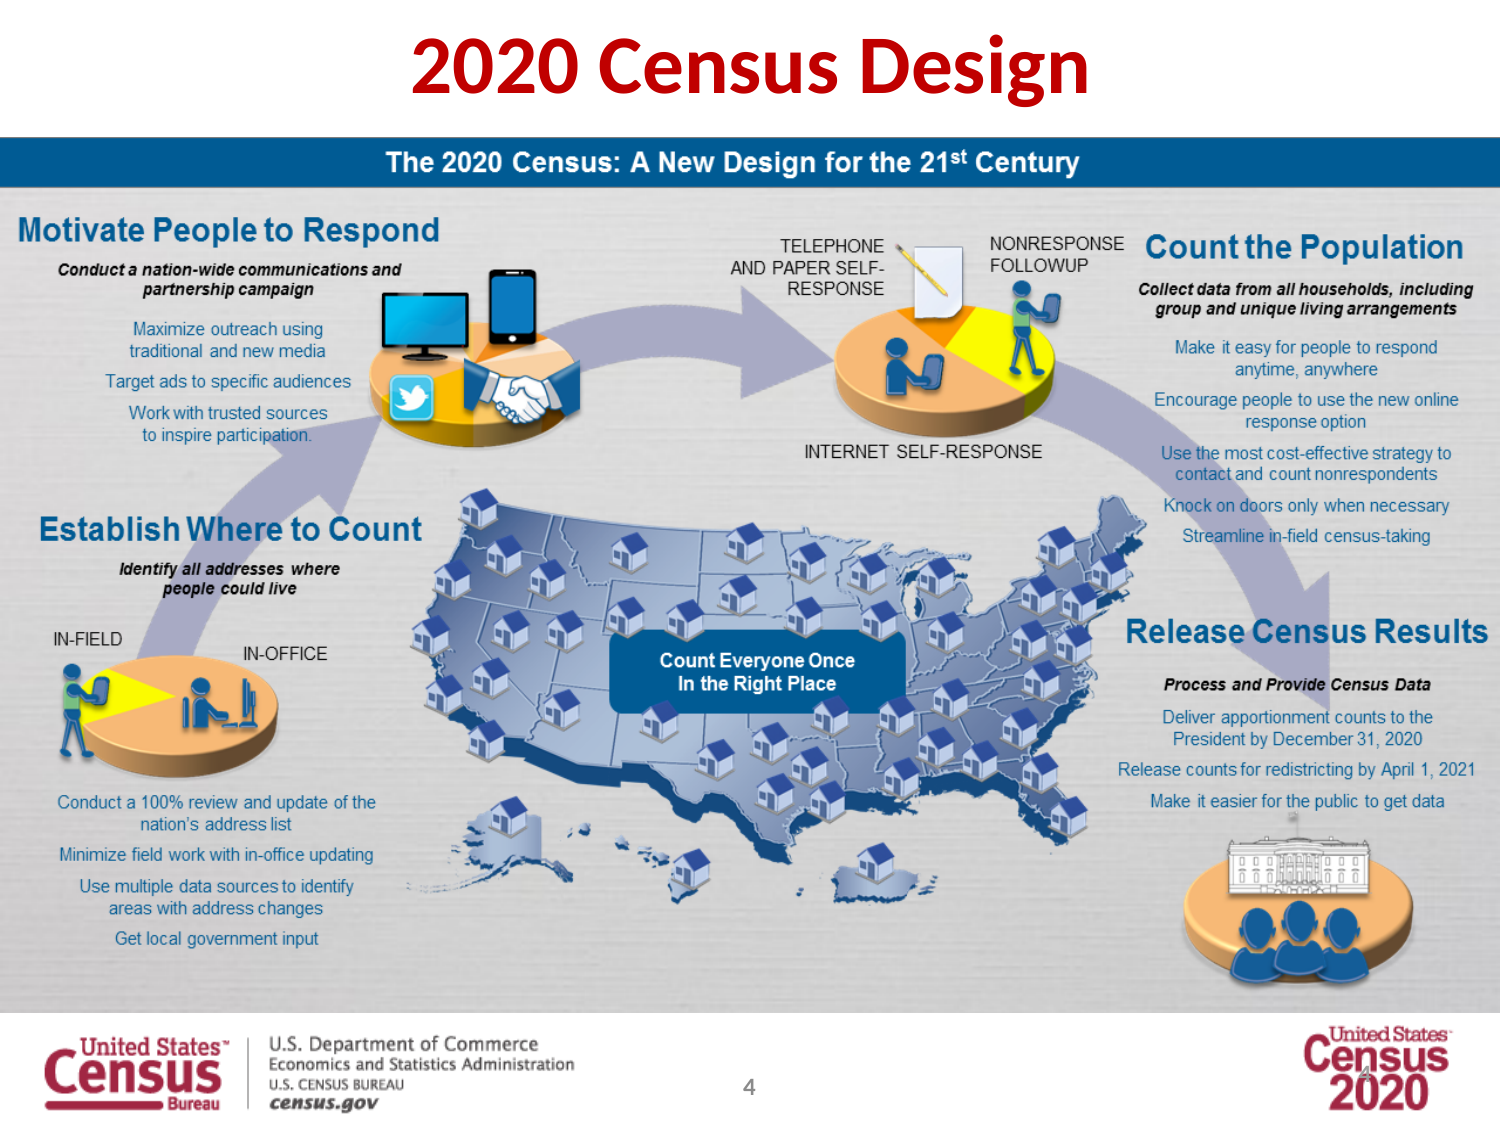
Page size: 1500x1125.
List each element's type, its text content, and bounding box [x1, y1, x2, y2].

text_box 2020 Census Design [50, 10, 1450, 111]
picture [0, 1015, 1500, 1050]
picture [0, 137, 1500, 1013]
slide_number 4 [0, 1050, 1500, 1121]
